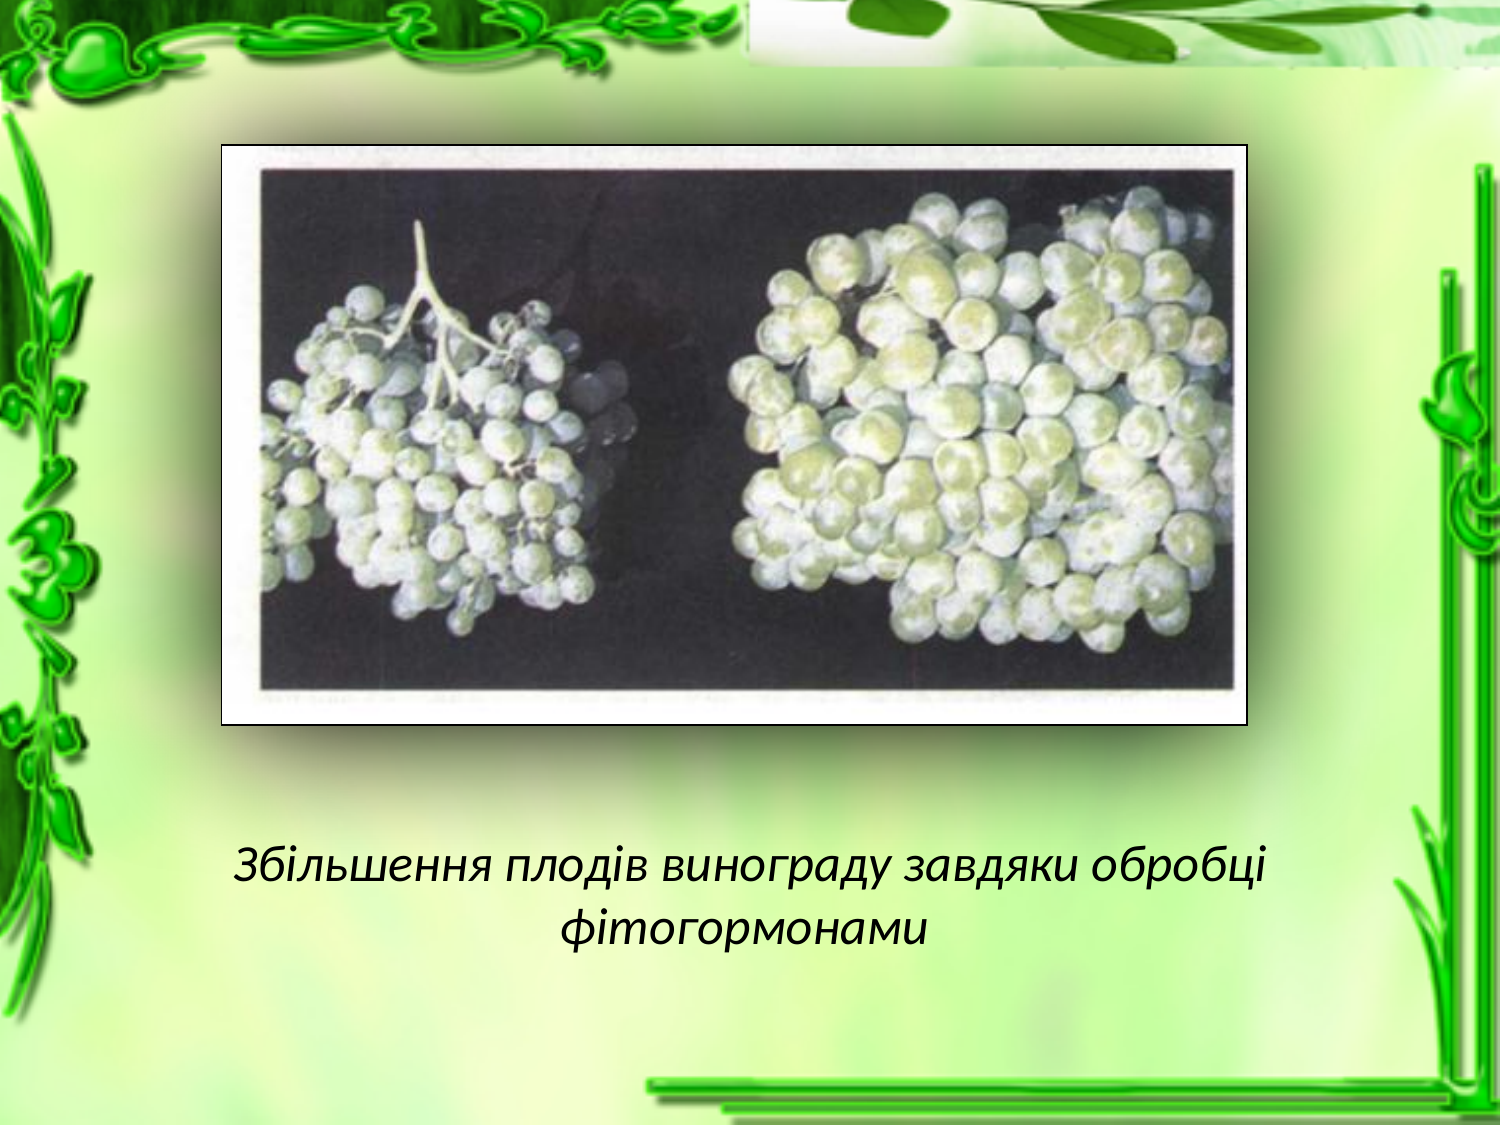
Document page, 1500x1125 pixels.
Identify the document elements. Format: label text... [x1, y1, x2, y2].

list Збільшення плодів винограду завдяки обробці фітогормонами [75, 822, 1425, 1005]
picture [0, 0, 1500, 1125]
